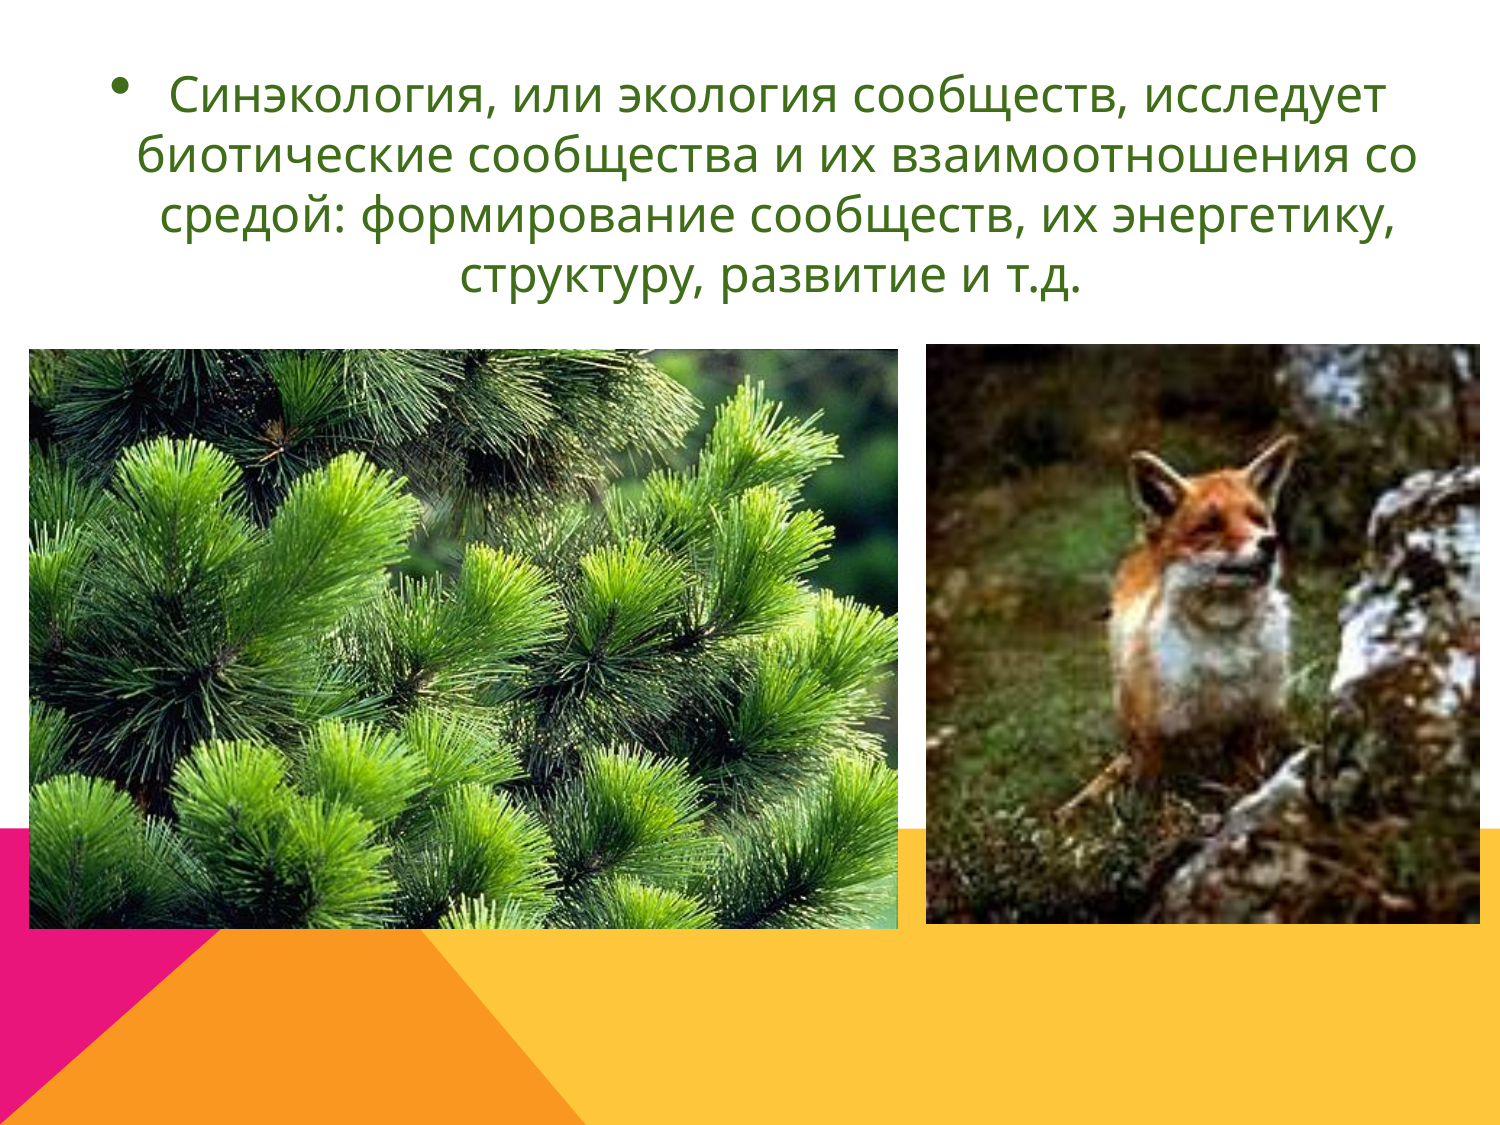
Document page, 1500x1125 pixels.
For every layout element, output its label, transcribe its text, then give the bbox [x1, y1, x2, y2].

picture [29, 349, 899, 929]
picture [925, 344, 1480, 924]
list Синэкология, или экология сообществ, исследует биотические сообщества и их взаимоотношения со средой: формирование сообществ, их энергетику, структуру, развитие и т.д. [41, 54, 1459, 642]
